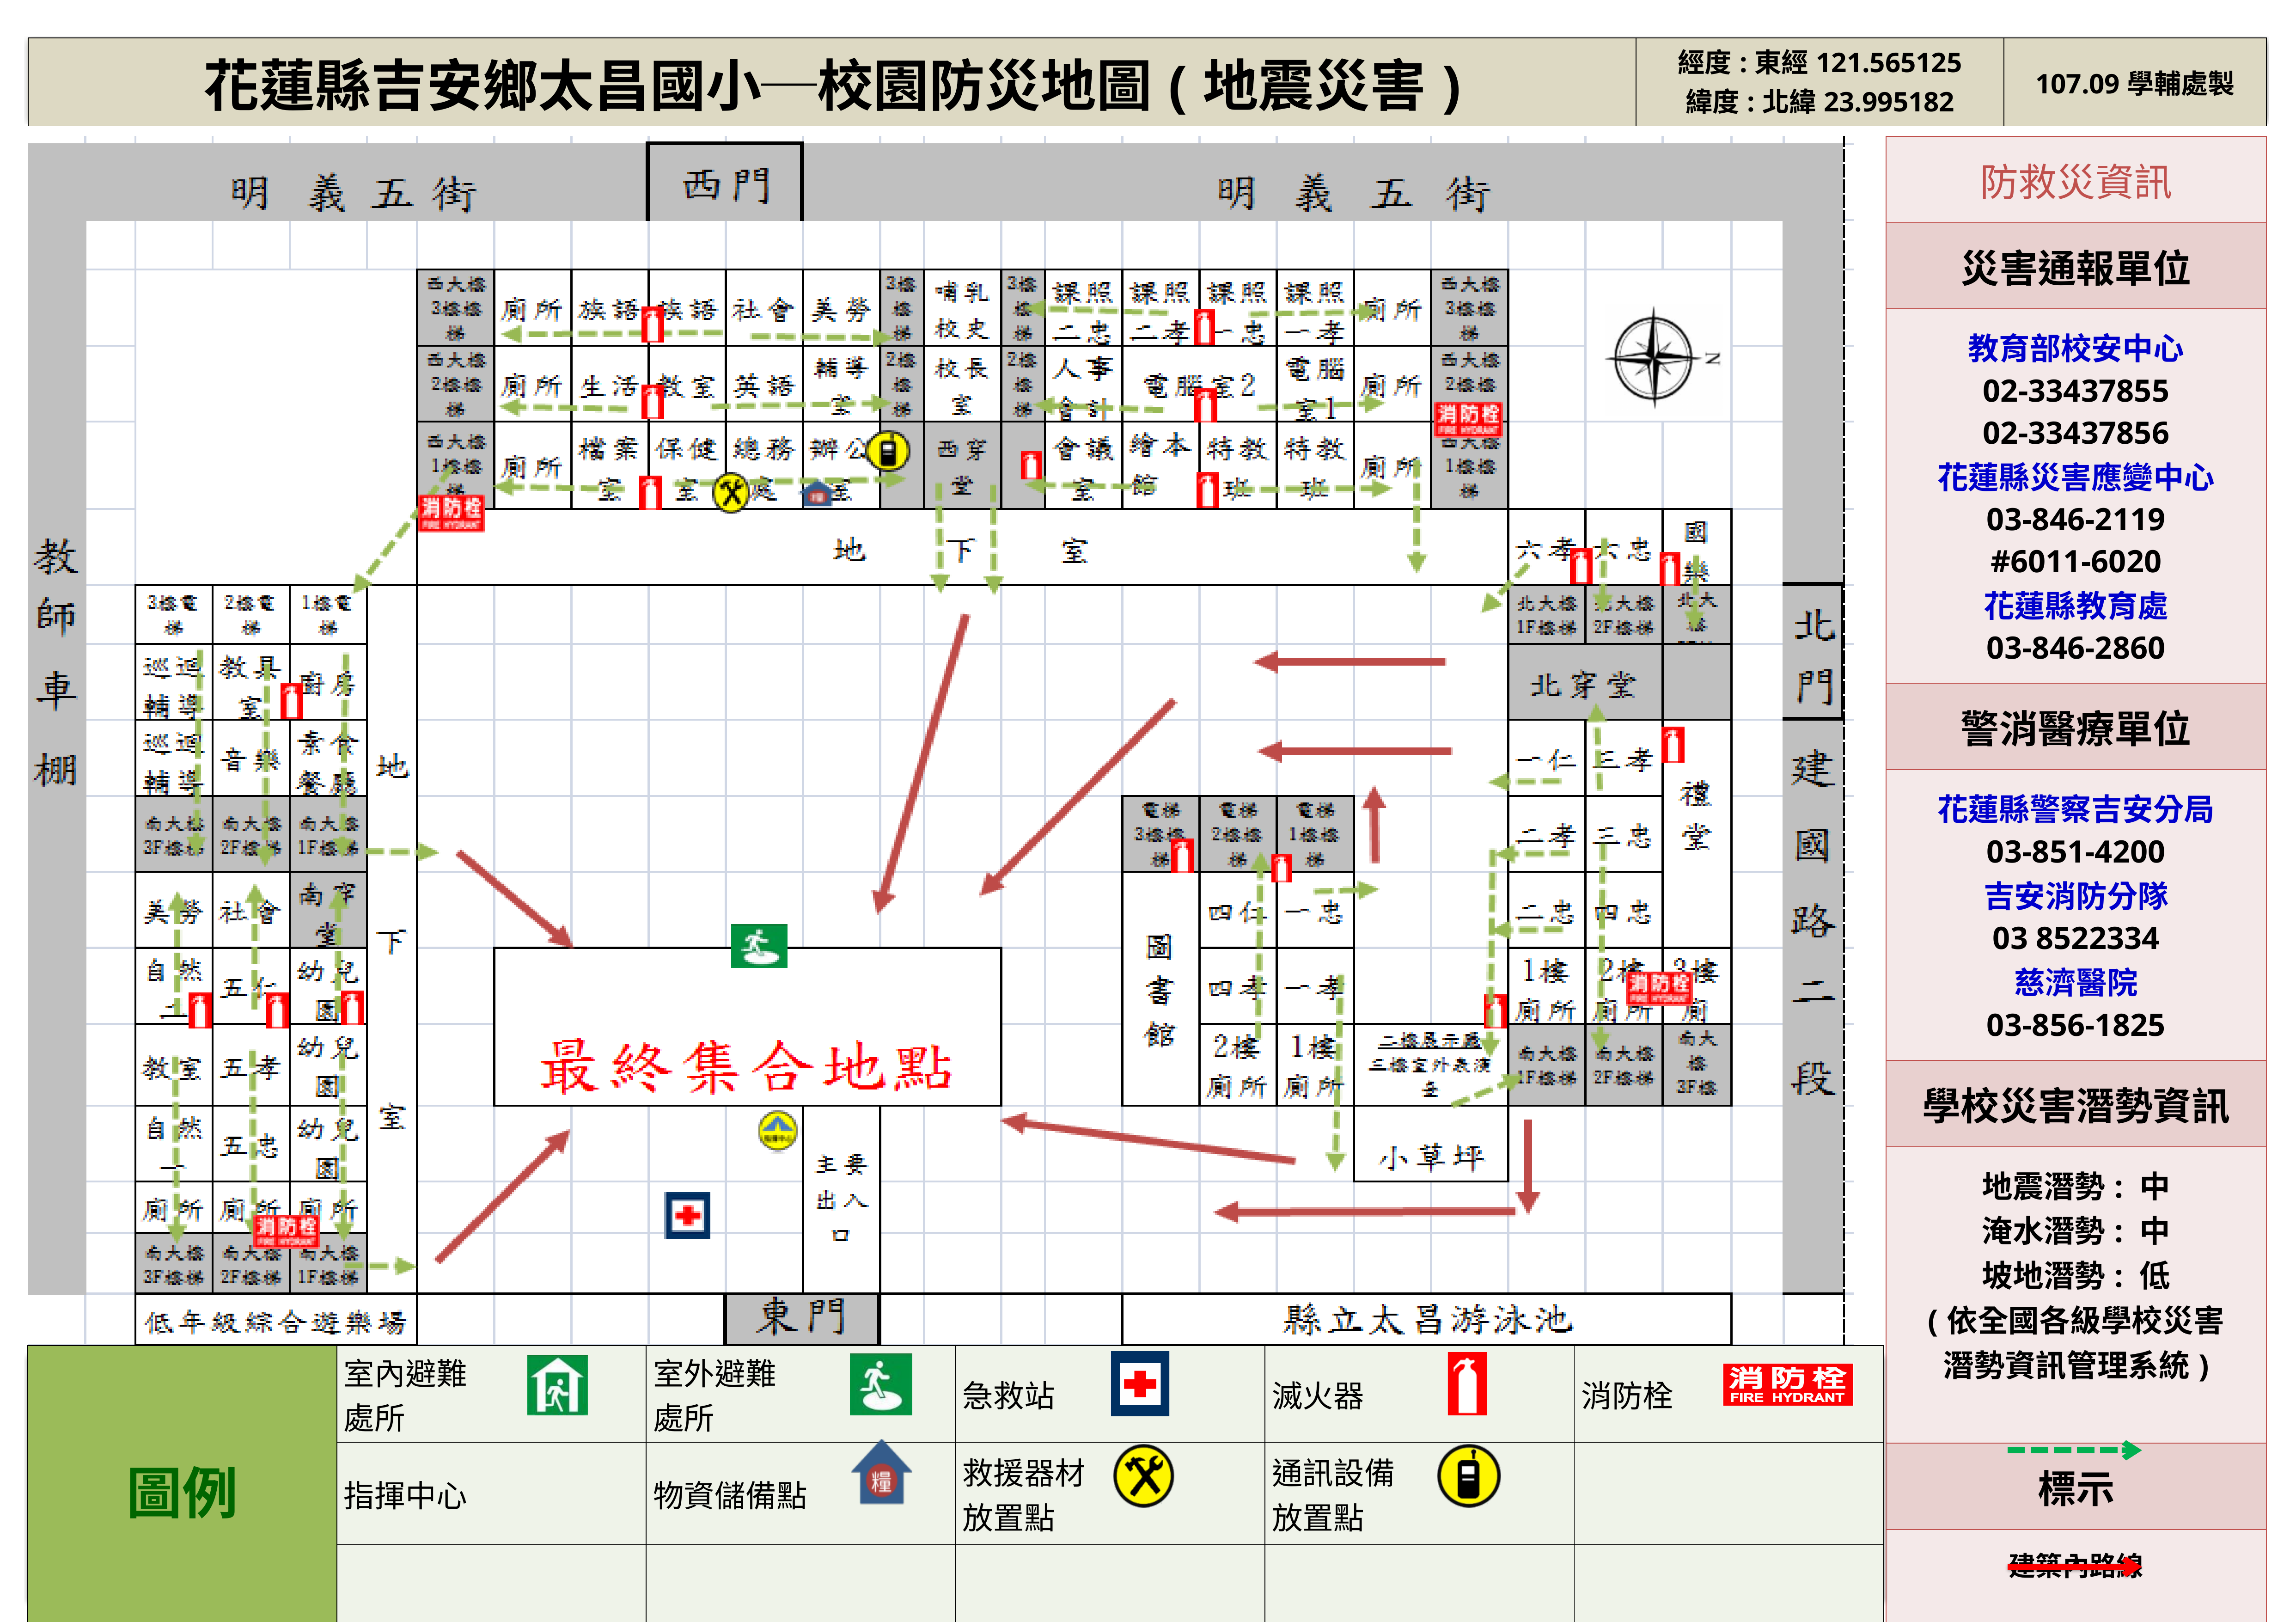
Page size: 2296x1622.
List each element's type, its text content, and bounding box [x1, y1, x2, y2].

table_header 圖例 [28, 1351, 336, 1622]
table_header 室外避難 處所 [647, 1351, 955, 1442]
table_cell [1575, 1545, 1883, 1622]
table_cell 建築內路線 建築外路線 [1887, 1530, 2266, 1622]
table_cell [956, 1545, 1264, 1622]
table_cell 學校災害潛勢資訊 [1887, 1061, 2266, 1146]
table_header 急救站 [956, 1351, 1264, 1442]
table_header 經度:東經121.565125 緯度:北緯23.995182 [1637, 38, 2003, 126]
table_cell 救援器材 放置點 [956, 1443, 1264, 1544]
table_cell 地震潛勢: 中 淹水潛勢: 中 坡地潛勢: 低 (依全國各級學校災害潛勢資訊管理系統) [1887, 1147, 2266, 1443]
table_cell 災害通報單位 [1887, 223, 2266, 308]
table_cell 教育部校安中心 02-33437855 02-33437856 花蓮縣災害應變中心 03-846-2119 #6011-6020 花蓮縣教育處 03-846-2860 [1887, 309, 2266, 683]
picture [1447, 1352, 1487, 1415]
table_header 室內避難 處所 [337, 1351, 646, 1442]
table_cell 物資儲備點 [647, 1443, 955, 1544]
table_header 防救災資訊 [1887, 137, 2266, 222]
table_cell 指揮中心 [337, 1443, 646, 1544]
picture [527, 1355, 588, 1415]
table_cell 花蓮縣警察吉安分局 03-851-4200 吉安消防分隊 03 8522334 慈濟醫院 03-856-1825 [1887, 770, 2266, 1060]
picture [850, 1353, 912, 1416]
picture [1110, 1351, 1170, 1416]
table_cell [337, 1545, 646, 1622]
picture [1113, 1444, 1174, 1508]
table_cell 警消醫療單位 [1887, 684, 2266, 769]
table_header 花蓮縣吉安鄉太昌國小─校園防災地圖(地震災害) [29, 38, 1636, 126]
table_cell 標示 [1887, 1444, 2266, 1529]
picture [1437, 1444, 1501, 1508]
picture [851, 1439, 912, 1508]
table_cell [647, 1545, 955, 1622]
table_header 滅火器 [1265, 1351, 1574, 1442]
picture [28, 136, 1854, 1346]
table_cell [1265, 1545, 1574, 1622]
picture [1722, 1363, 1854, 1406]
table_header 107.09學輔處製 [2004, 38, 2266, 126]
table_cell [1575, 1443, 1883, 1544]
table_cell 通訊設備 放置點 [1265, 1443, 1574, 1544]
table_header 消防栓 [1575, 1346, 1883, 1442]
